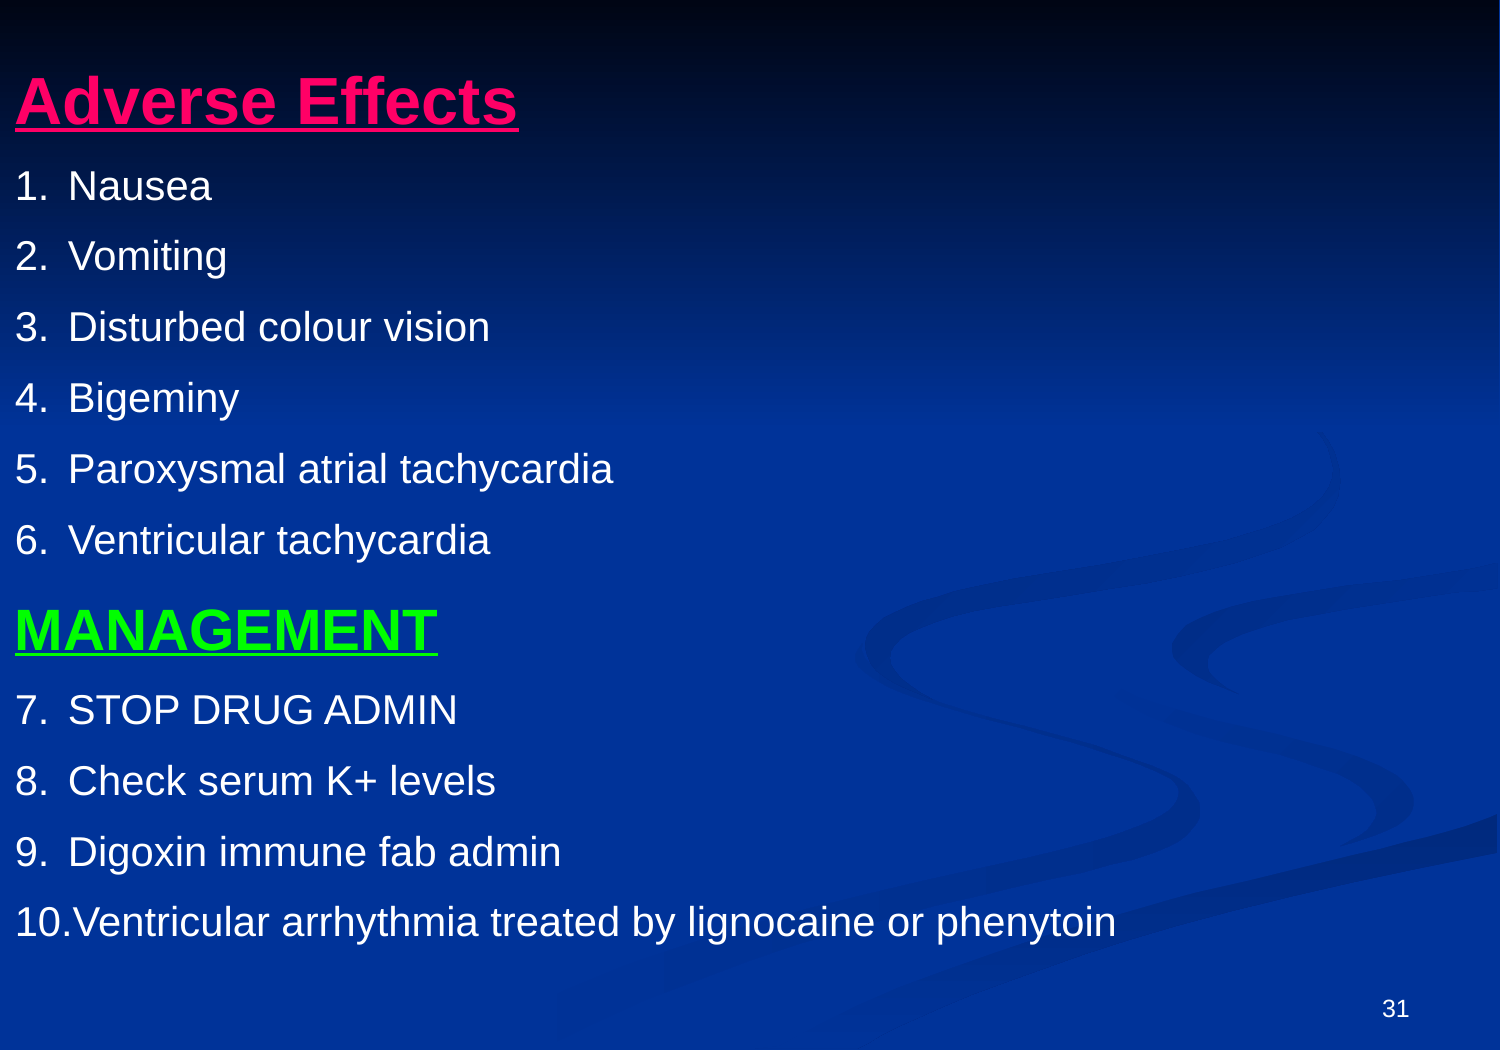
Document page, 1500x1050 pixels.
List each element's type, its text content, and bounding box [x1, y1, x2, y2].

text_box Adverse Effects Nausea Vomiting Disturbed colour vision Bigeminy Paroxysmal atrial tachycardia Ventricular tachycardia MANAGEMENT STOP DRUG ADMIN Check serum K+ levels Digoxin immune fab admin Ventricular arrhythmia treated by lignocaine or phenytoin [0, 50, 1438, 953]
slide_number 31 [1074, 956, 1426, 1030]
